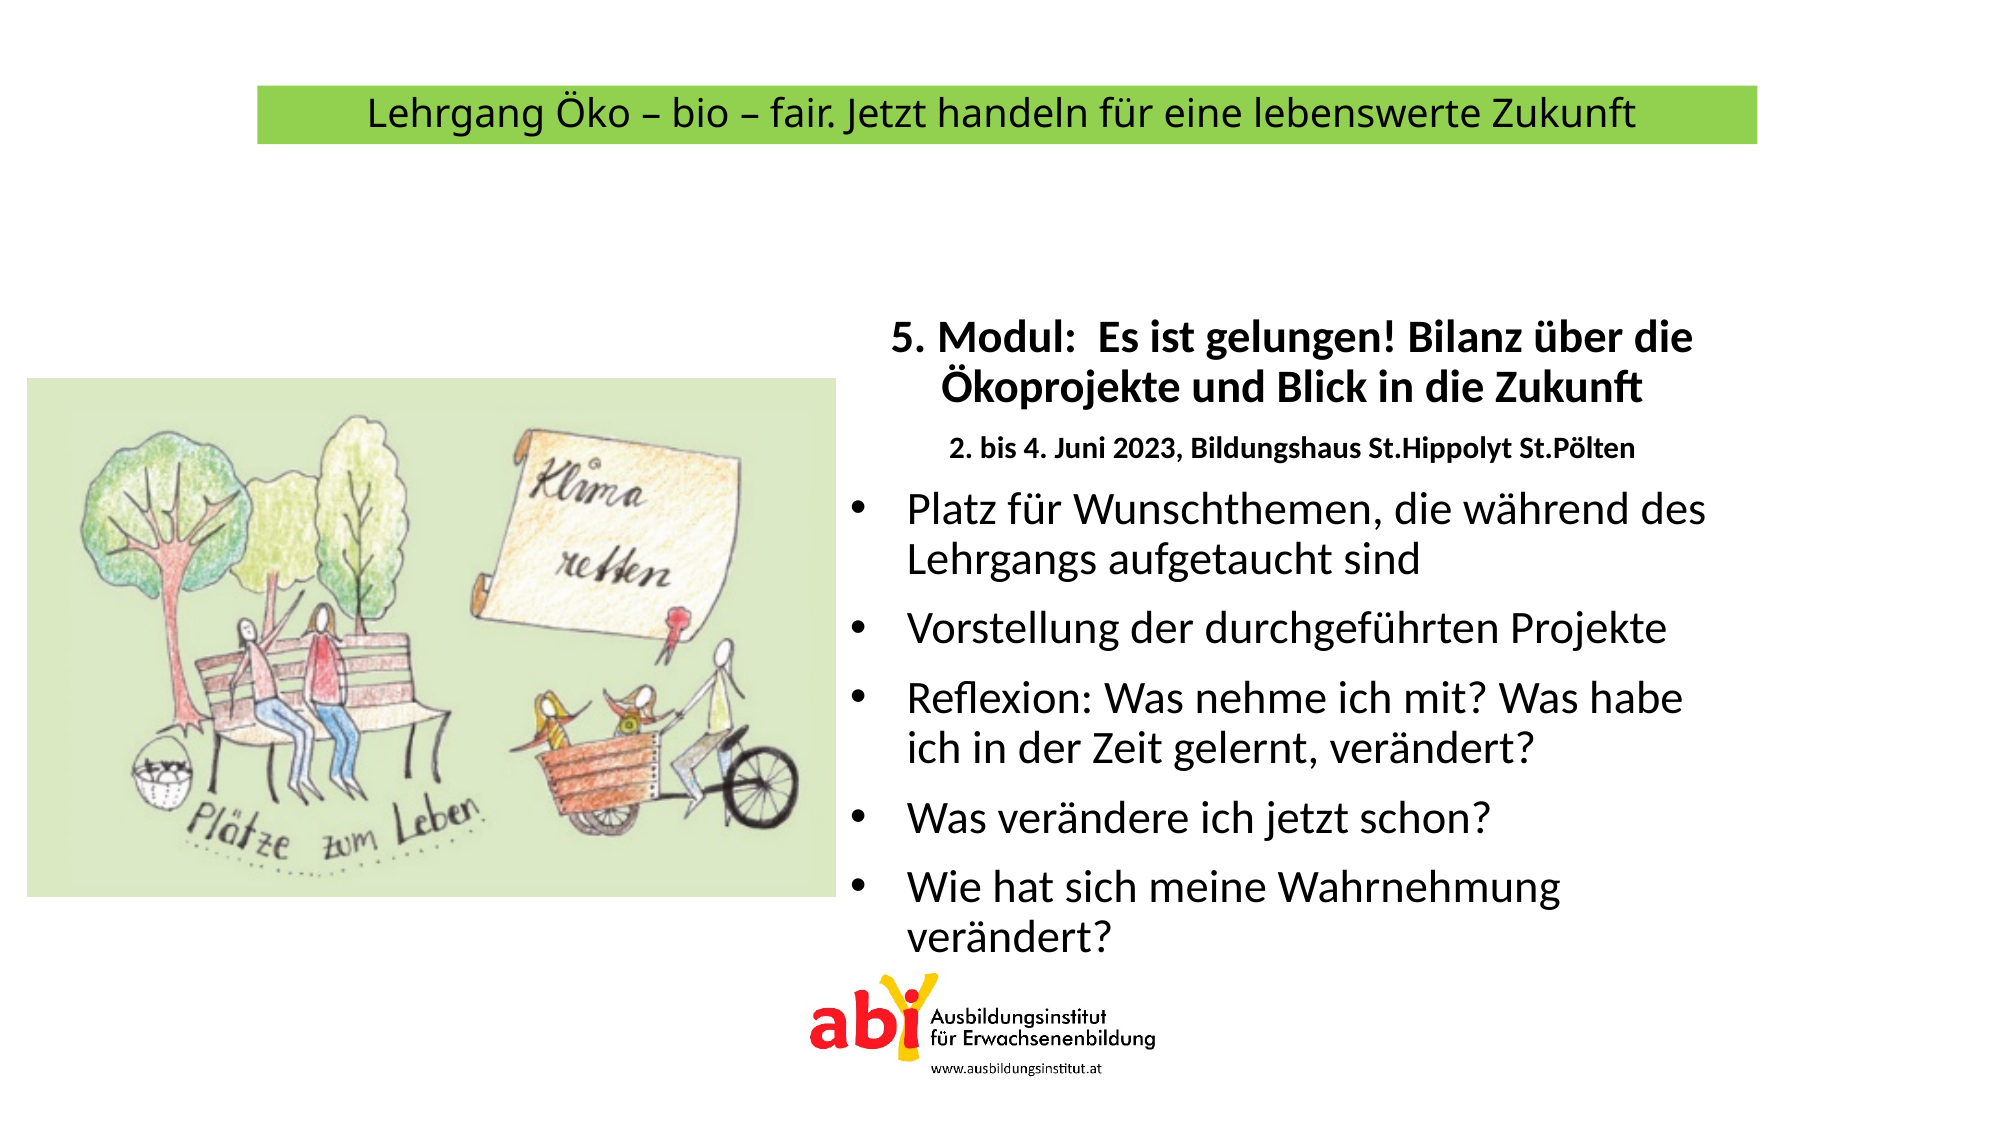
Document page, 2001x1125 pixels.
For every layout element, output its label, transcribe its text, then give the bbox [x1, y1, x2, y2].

subtitle 5. Modul: Es ist gelungen! Bilanz über die Ökoprojekte und Blick in die Zukunft 2. bis 4. Juni 2023, Bildungshaus St.Hippolyt St.Pölten Platz für Wunschthemen, die während des Lehrgangs aufgetaucht sind Vorstellung der durchgeführten Projekte Reflexion: Was nehme ich mit? Was habe ich in der Zeit gelernt, verändert? Was verändere ich jetzt schon? Wie hat sich meine Wahrnehmung verändert? [835, 304, 1750, 971]
picture [26, 378, 836, 897]
title Lehrgang Öko – bio – fair. Jetzt handeln für eine lebenswerte Zukunft [257, 85, 1758, 145]
picture [805, 970, 1160, 1081]
